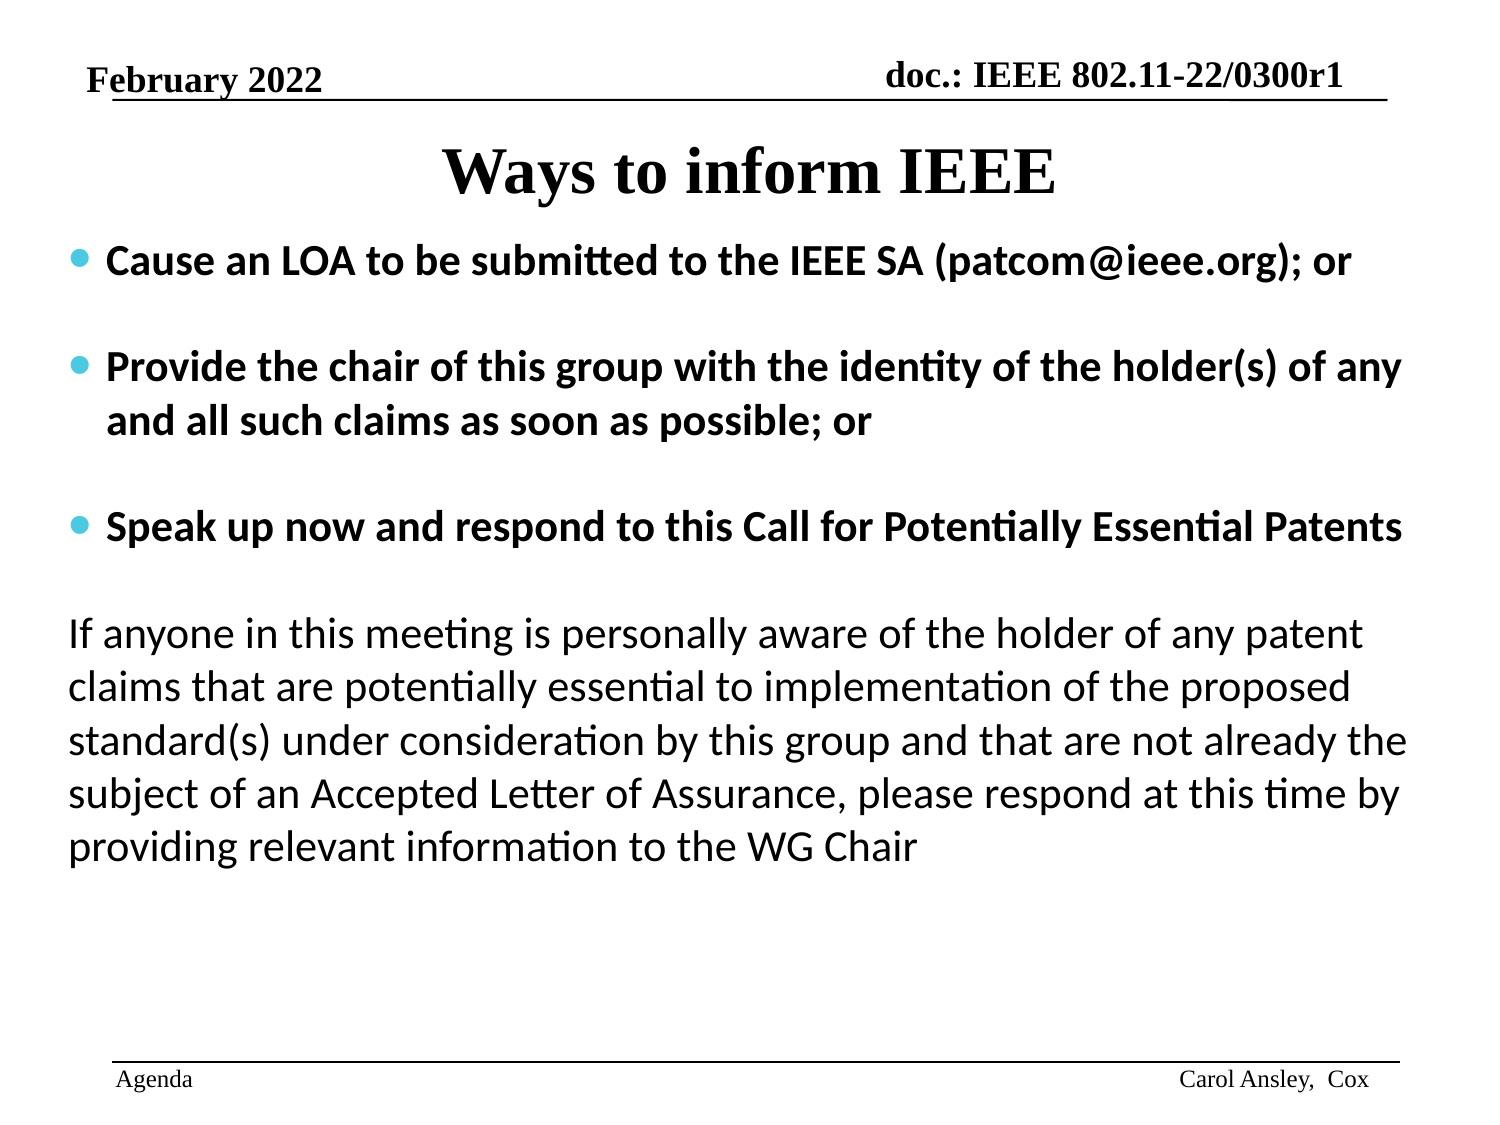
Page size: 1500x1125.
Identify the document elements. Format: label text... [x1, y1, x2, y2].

list [74, 184, 1426, 223]
text_box Cause an LOA to be submitted to the IEEE SA (patcom@ieee.org); or Provide the chair of this group with the identity of the holder(s) of any and all such claims as soon as possible; or Speak up now and respond to this Call for Potentially Essential Patents If anyone in this meeting is personally aware of the holder of any patent claims that are potentially essential to implementation of the proposed standard(s) under consideration by this group and that are not already the subject of an Accepted Letter of Assurance, please respond at this time by providing relevant information to the WG Chair [53, 223, 1447, 996]
title Ways to inform IEEE [74, 129, 1426, 184]
